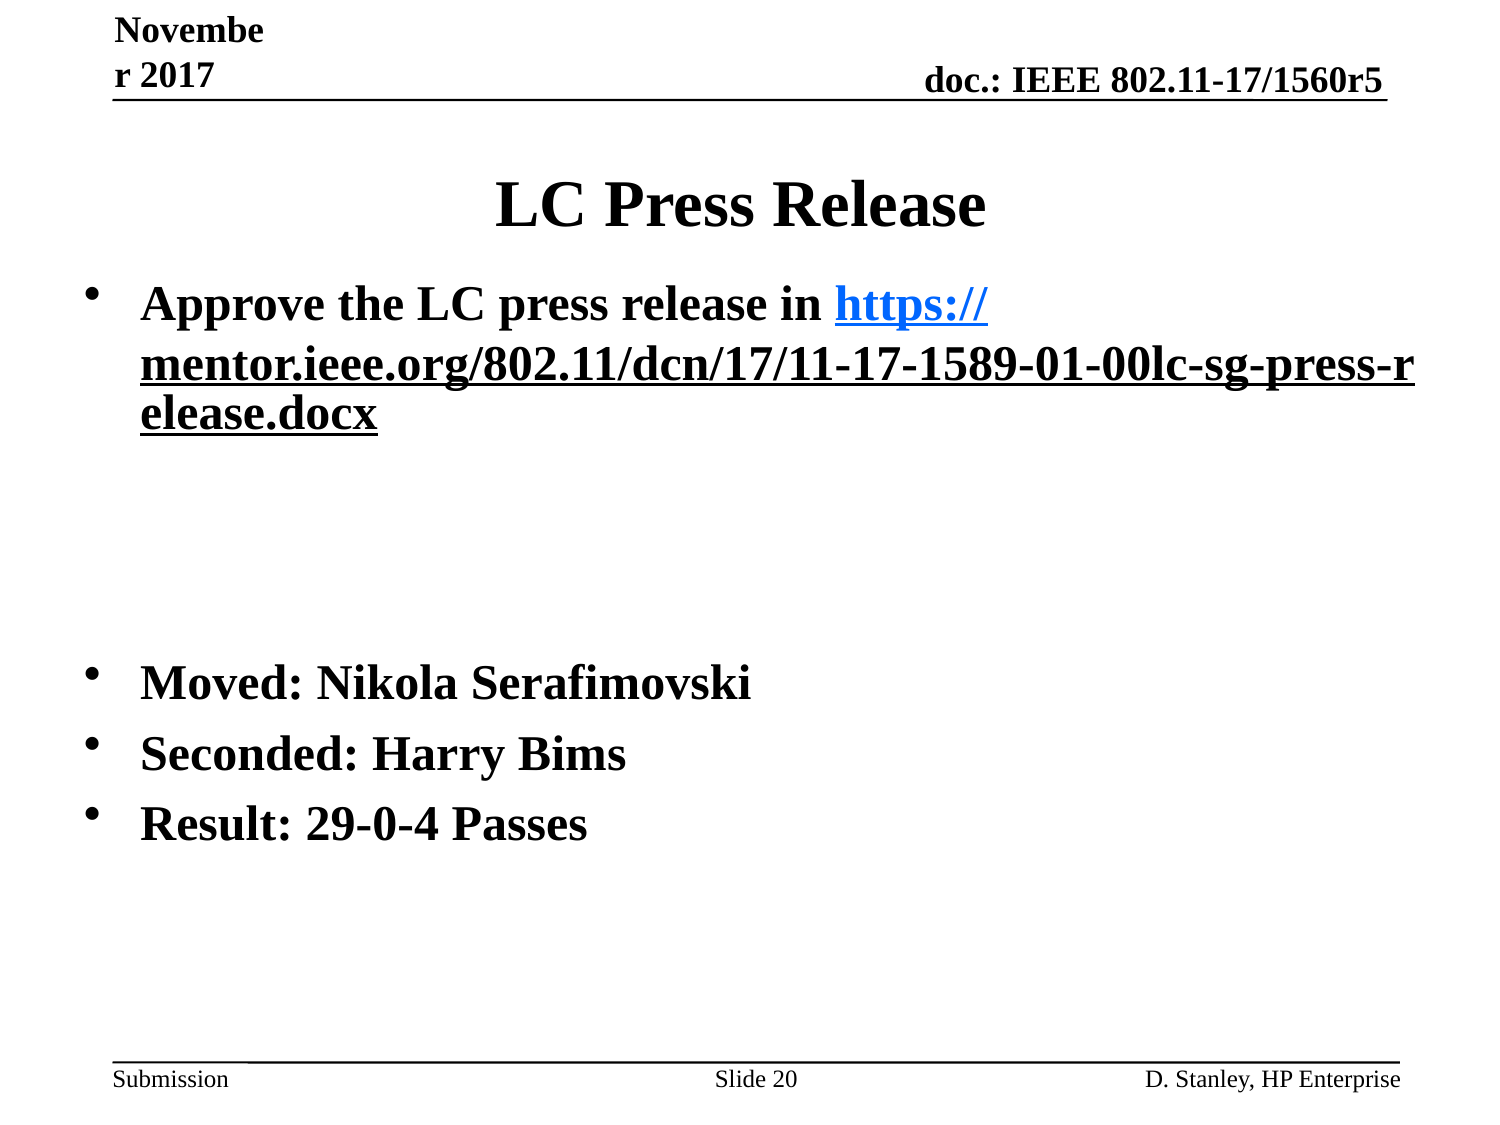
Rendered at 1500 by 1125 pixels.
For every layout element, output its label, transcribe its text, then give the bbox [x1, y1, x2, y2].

slide_number Slide 20 [712, 1061, 800, 1093]
footer D. Stanley, HP Enterprise [878, 1061, 1402, 1093]
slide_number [114, 49, 270, 95]
list Approve the LC press release in https://mentor.ieee.org/802.11/dcn/17/11-17-1589-01-00lc-sg-press-release.docx Moved: Nikola Serafimovski Seconded: Harry Bims Result: 29-0-4 Passes [68, 262, 1432, 1050]
title LC Press Release [112, 112, 1388, 262]
